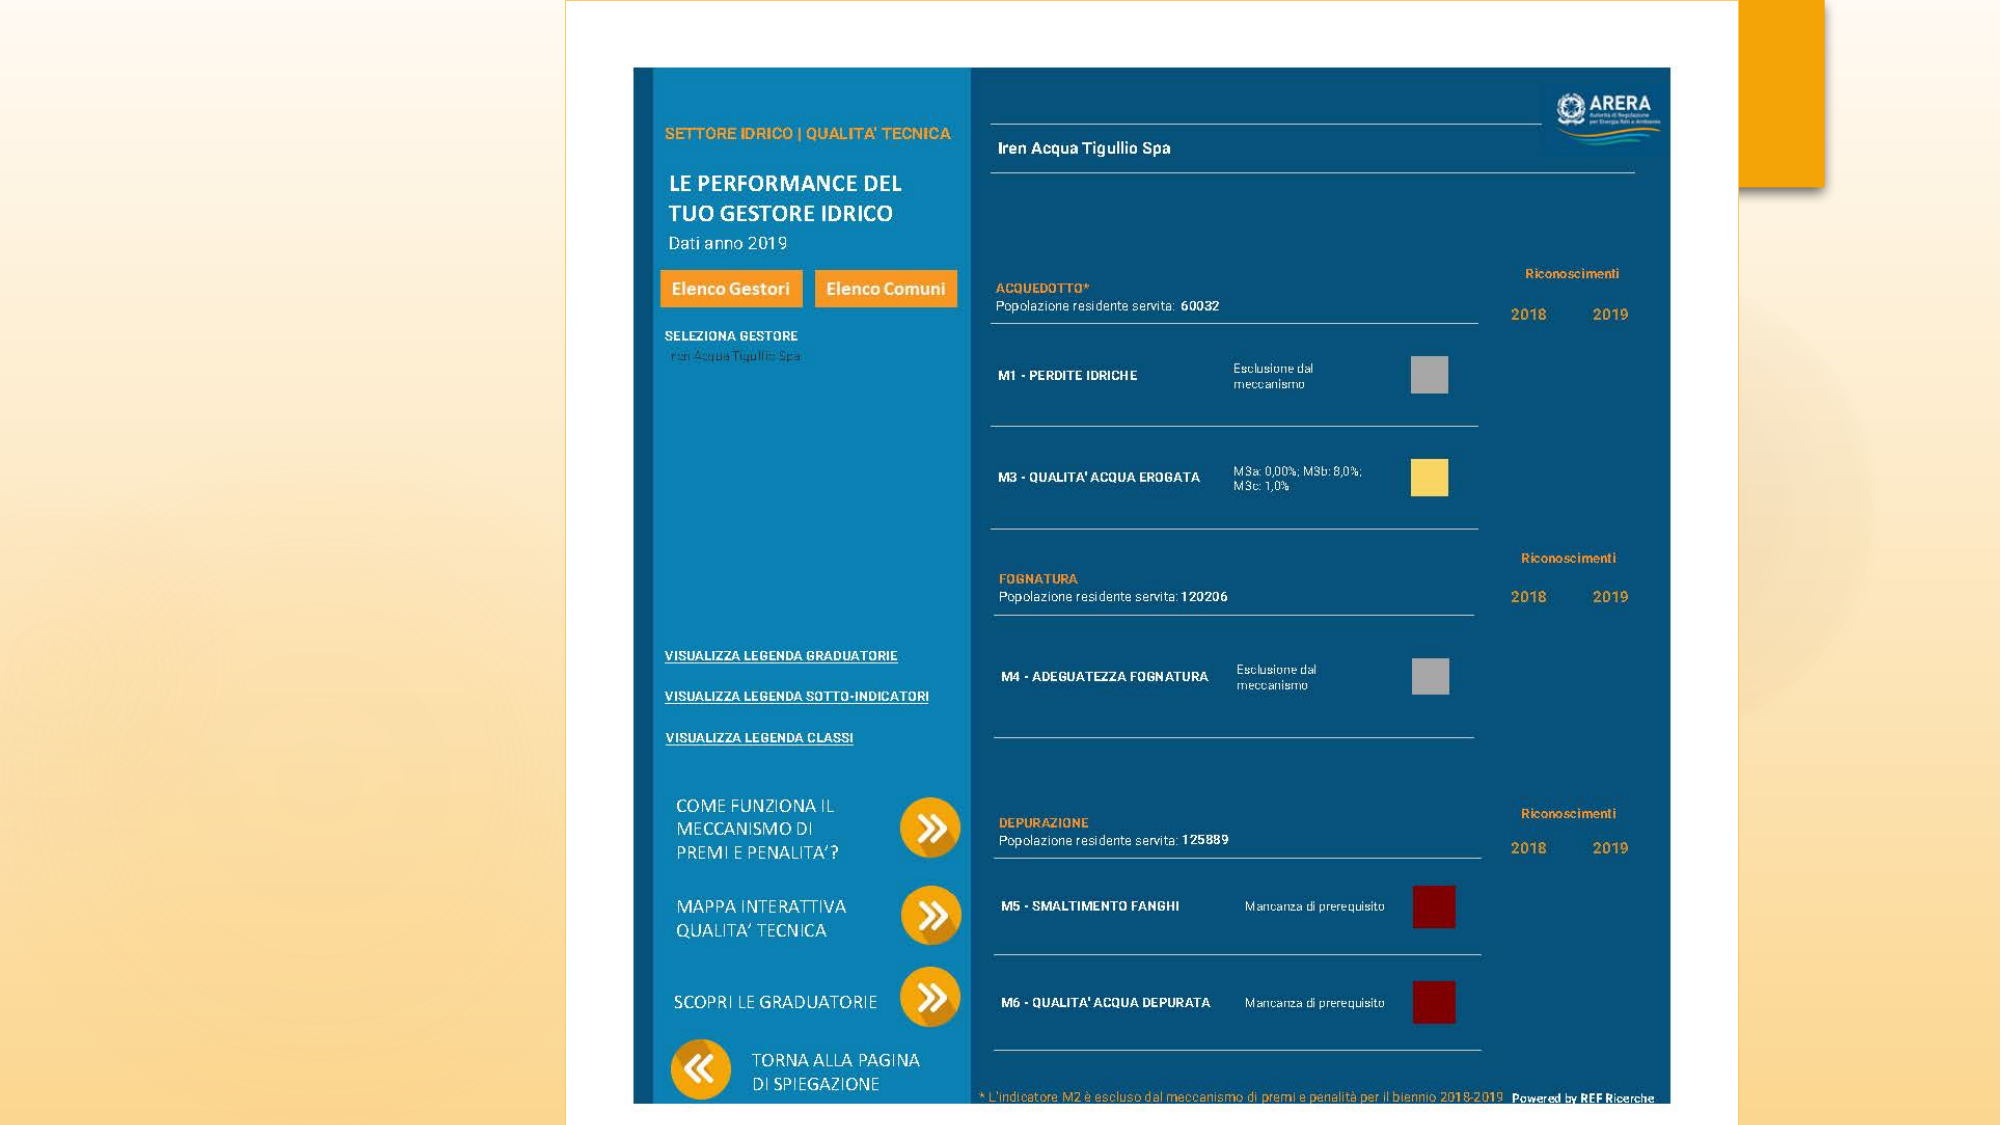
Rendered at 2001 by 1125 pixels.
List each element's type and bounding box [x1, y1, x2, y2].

picture [0, 0, 1740, 1125]
